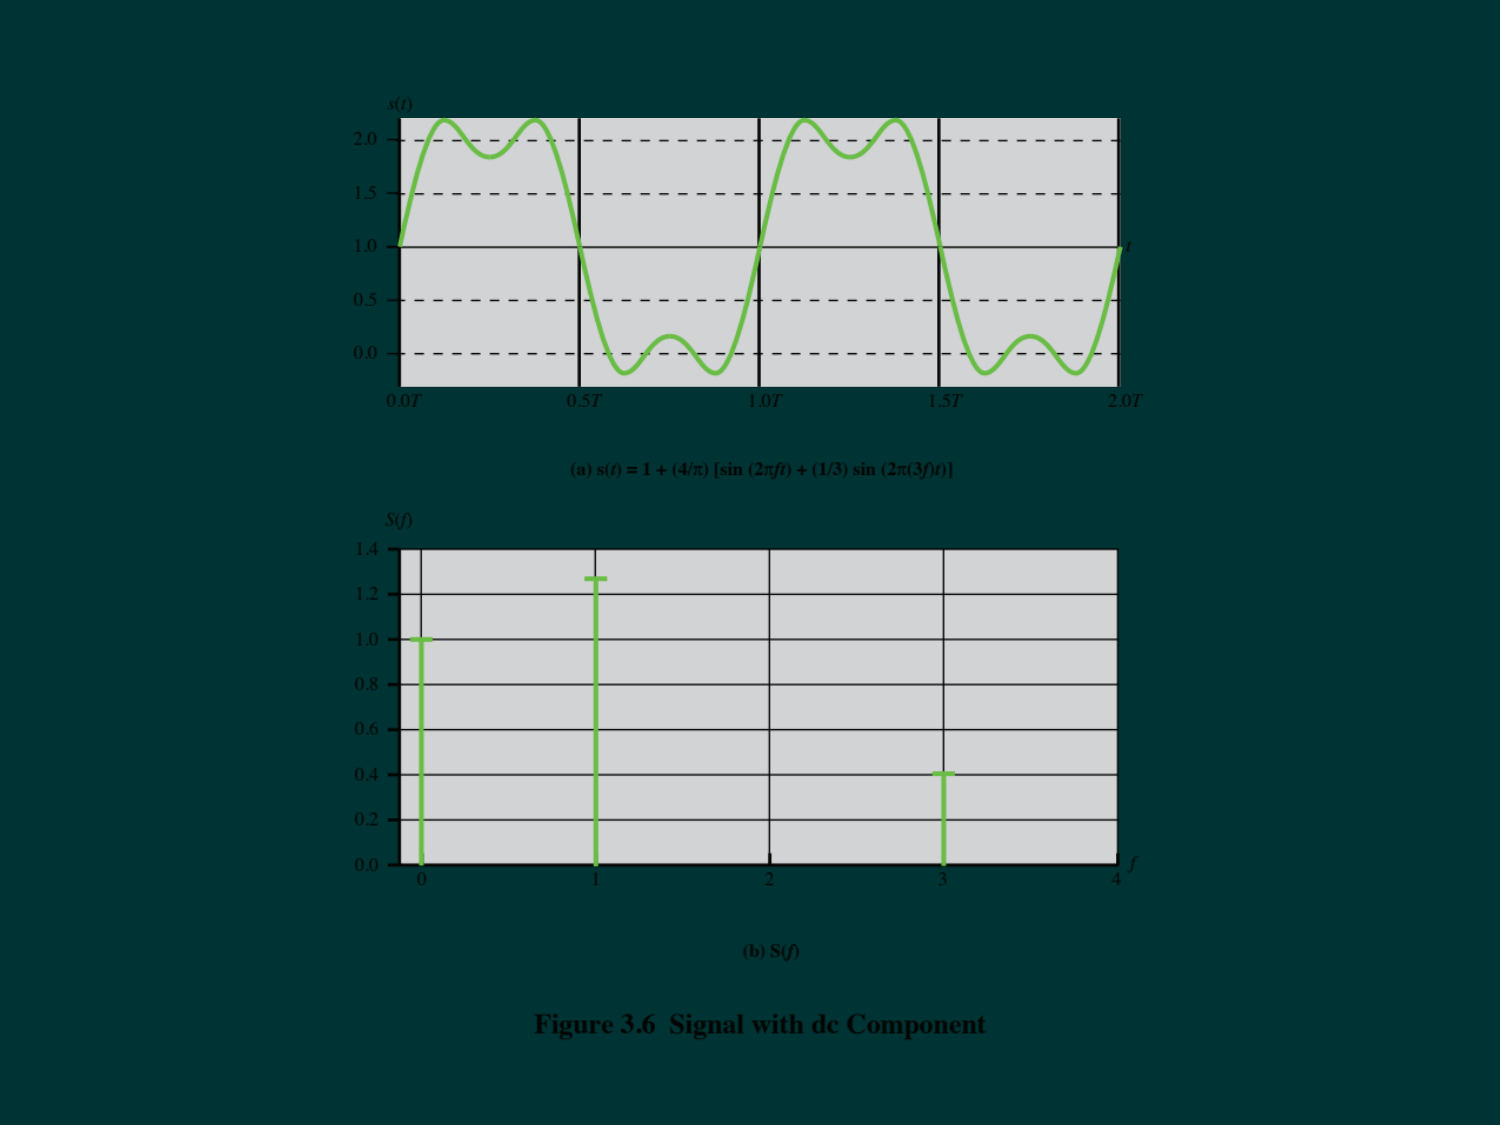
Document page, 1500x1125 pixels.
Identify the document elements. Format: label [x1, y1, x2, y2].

picture [268, 54, 1226, 1080]
